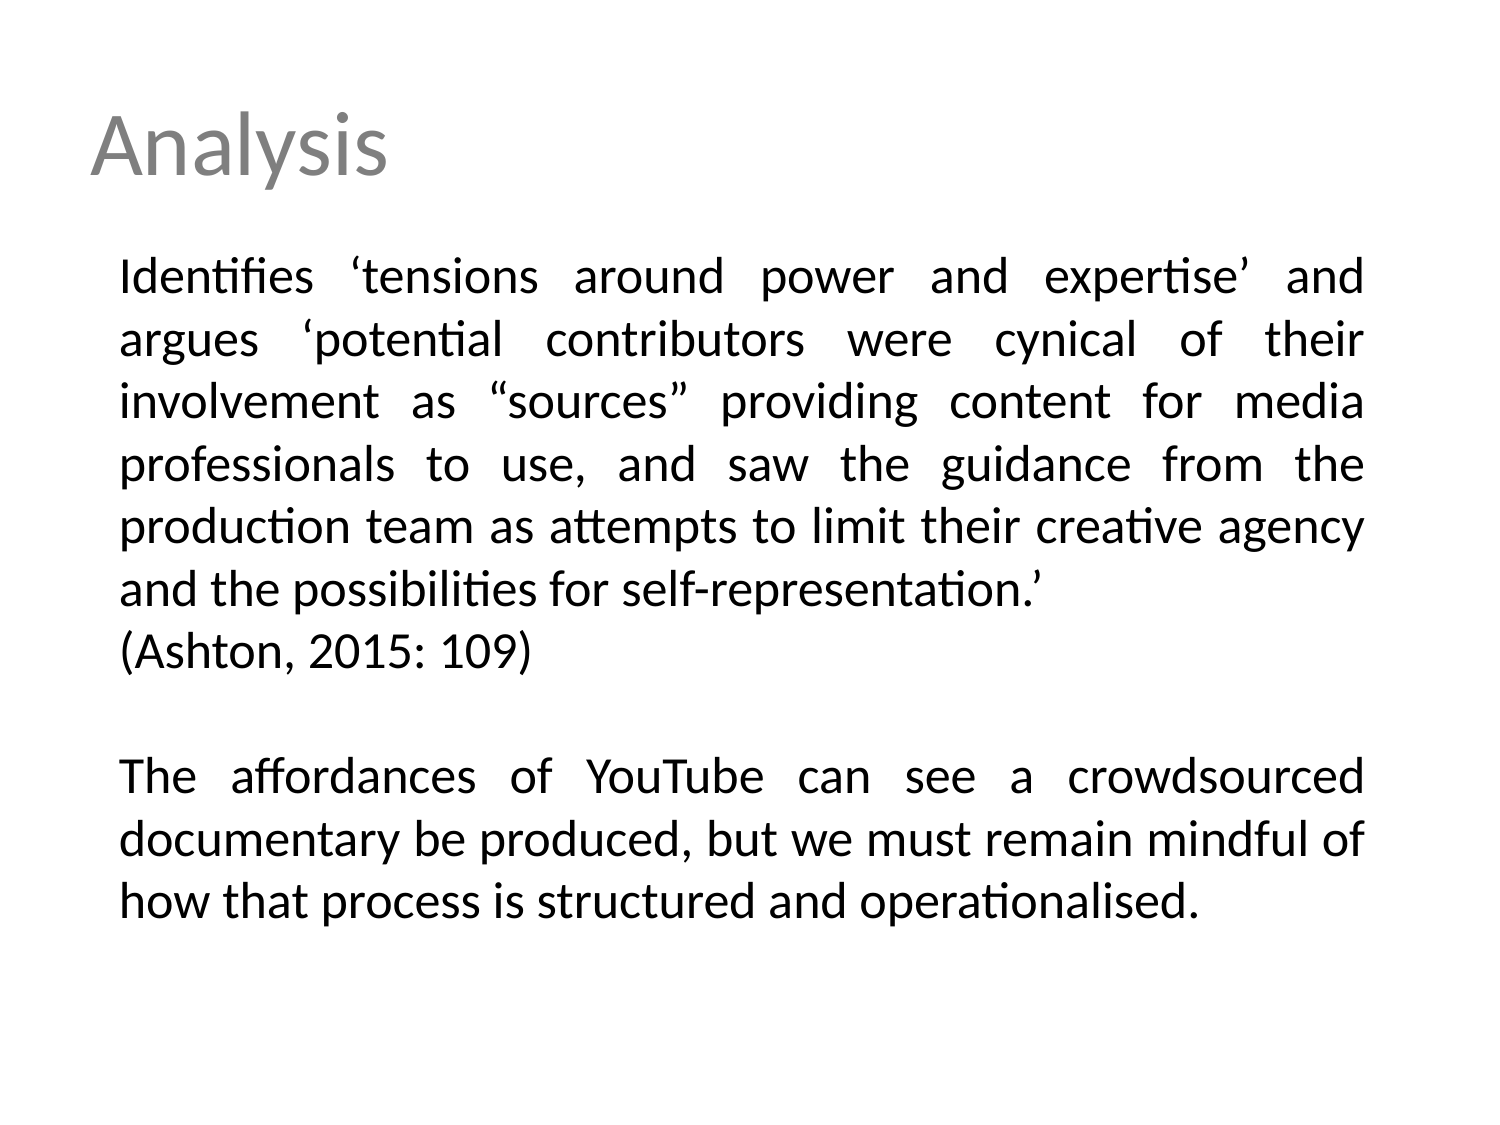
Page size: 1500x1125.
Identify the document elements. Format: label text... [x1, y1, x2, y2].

title Analysis [75, 45, 1425, 233]
text_box Identifies ‘tensions around power and expertise’ and argues ‘potential contributors were cynical of their involvement as “sources” providing content for media professionals to use, and saw the guidance from the production team as attempts to limit their creative agency and the possibilities for self-representation.’ (Ashton, 2015: 109) The affordances of YouTube can see a crowdsourced documentary be produced, but we must remain mindful of how that process is structured and operationalised. [104, 234, 1381, 937]
